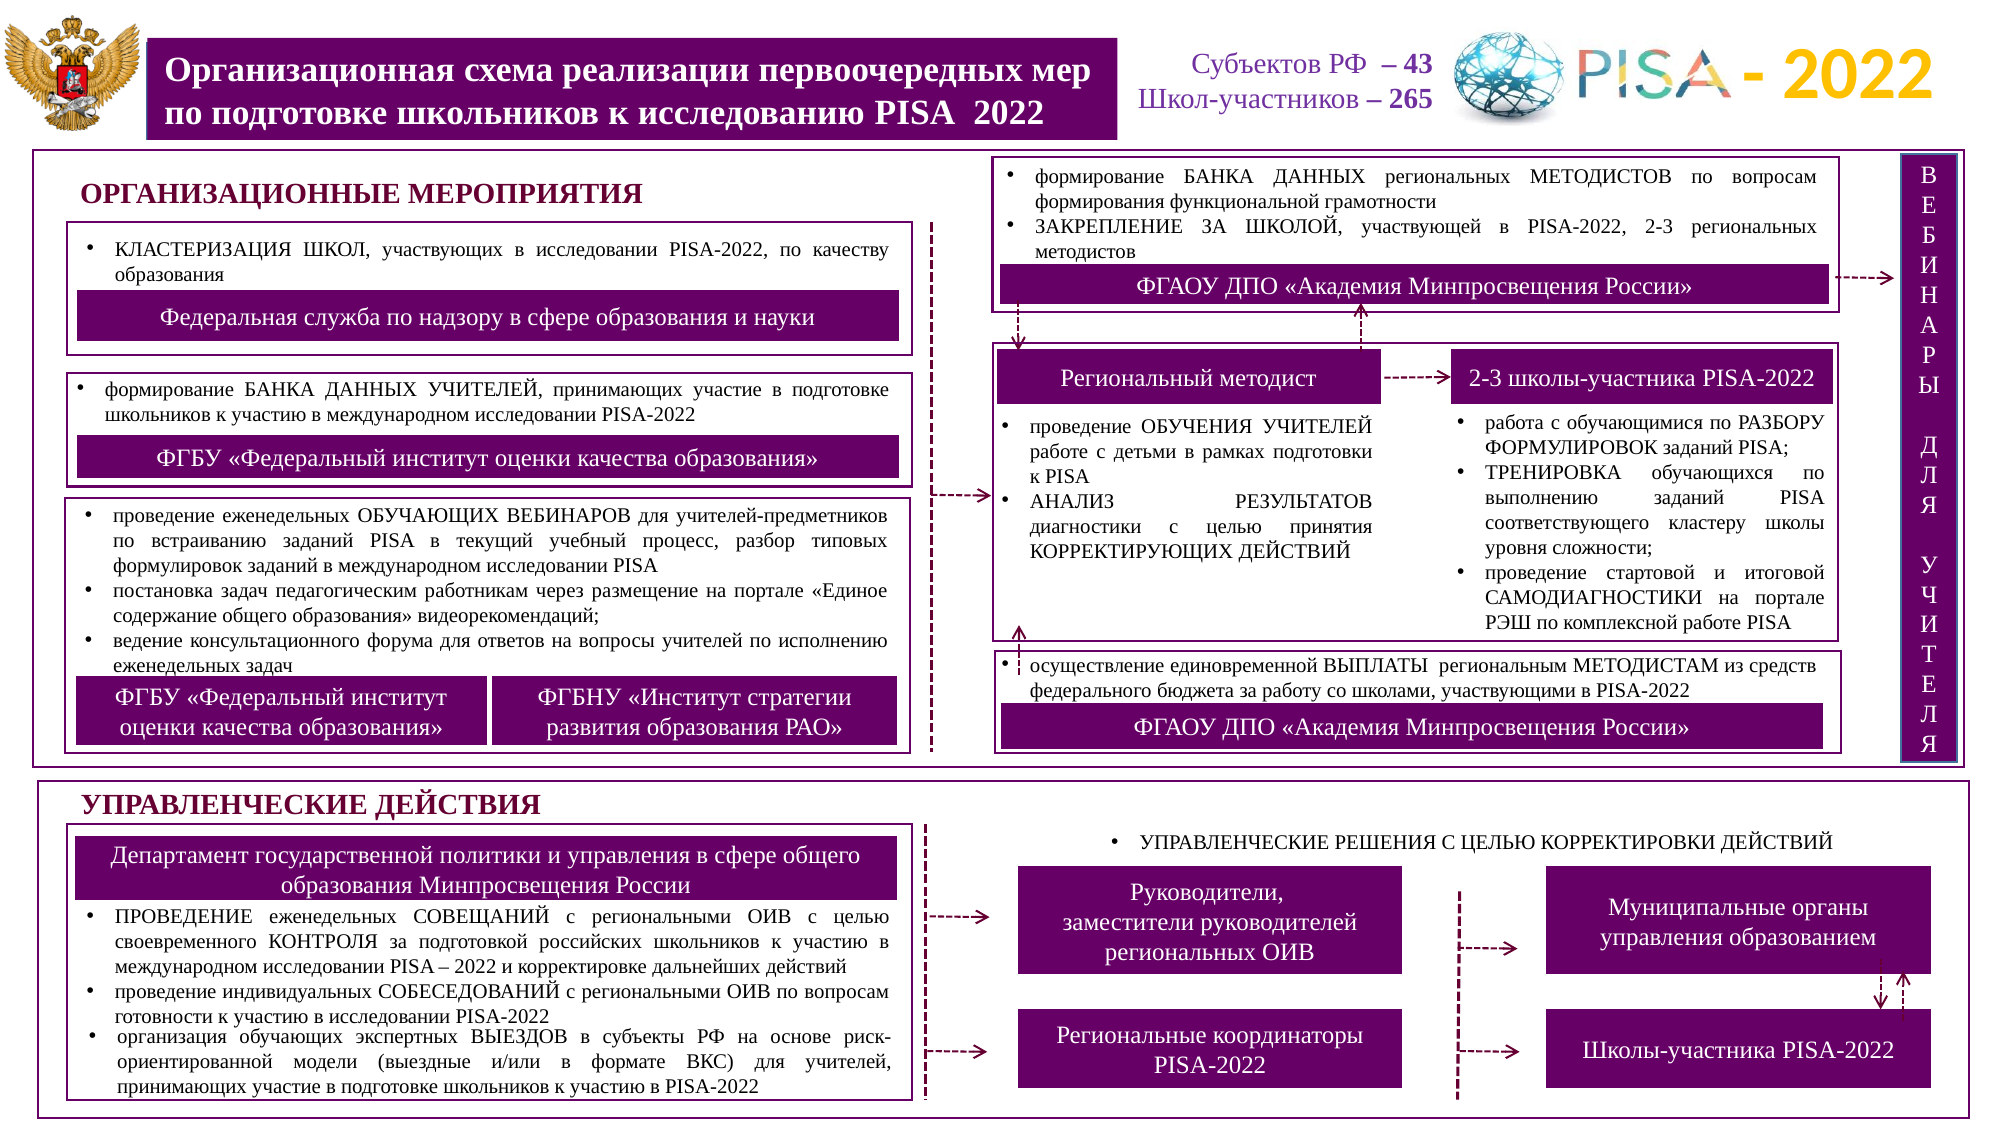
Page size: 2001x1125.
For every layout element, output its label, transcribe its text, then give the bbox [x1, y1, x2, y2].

text_box В Е Б И Н А Р Ы Д Л Я У Ч И Т Е Л Я [1900, 153, 1958, 763]
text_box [1433, 15, 1951, 134]
text_box УПРАВЛЕНЧЕСКИЕ РЕШЕНИЯ С ЦЕЛЬЮ КОРРЕКТИРОВКИ ДЕЙСТВИЙ [1004, 823, 1940, 859]
picture [4, 15, 159, 139]
text_box Школы-участника PISA-2022 [1546, 1009, 1931, 1088]
text_box Организационная схема реализации первоочередных мер по подготовке школьников к исследованию PISA 2022 [147, 37, 1118, 140]
text_box [37, 780, 1970, 1119]
text_box Муниципальные органы управления образованием [1546, 866, 1931, 974]
text_box [32, 149, 1965, 768]
text_box Субъектов РФ – 43 Школ-участников – 265 [1118, 37, 1433, 122]
